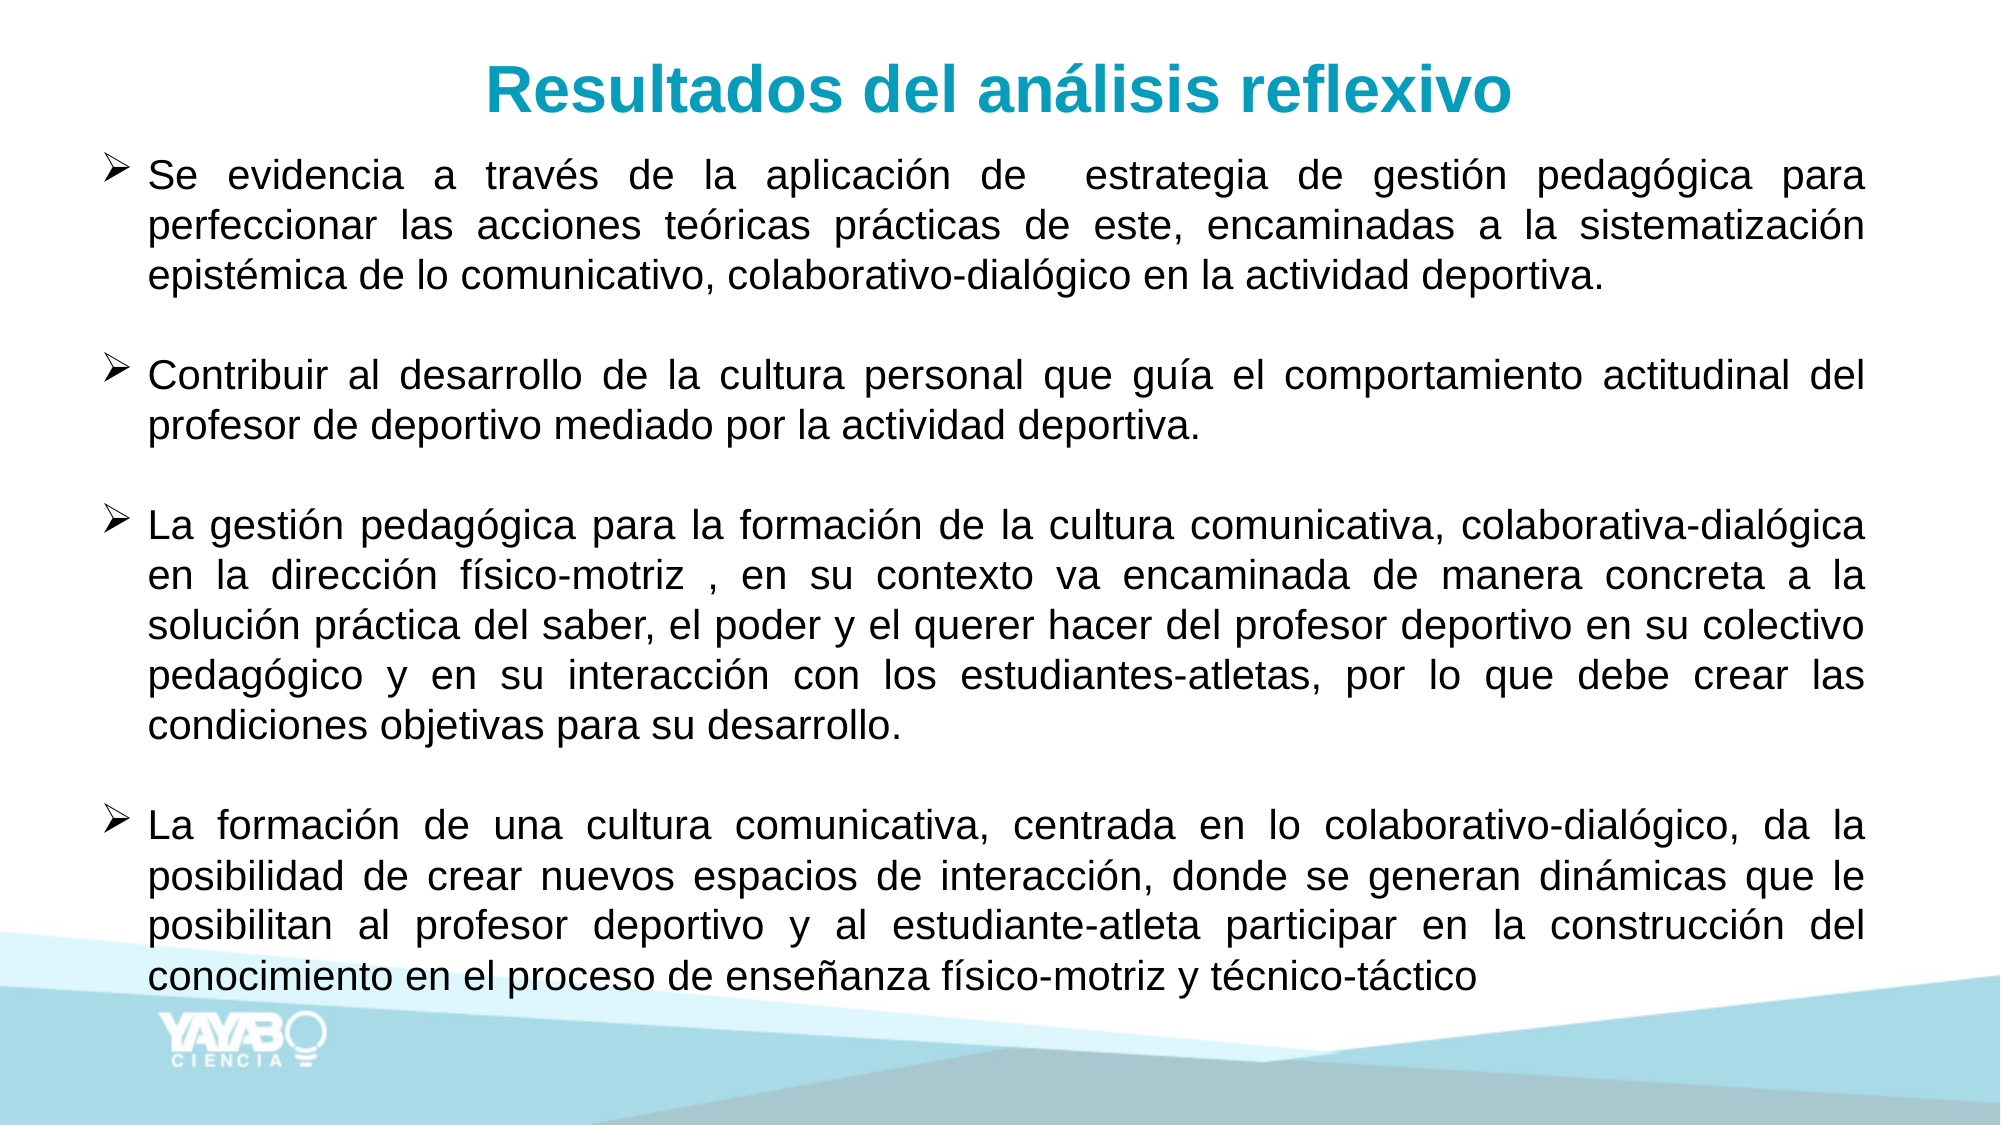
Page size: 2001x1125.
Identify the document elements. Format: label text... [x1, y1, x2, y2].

picture [0, 0, 2001, 1125]
title Resultados del análisis reflexivo [137, 19, 1862, 140]
text_box Se evidencia a través de la aplicación de estrategia de gestión pedagógica para perfeccionar las acciones teóricas prácticas de este, encaminadas a la sistematización epistémica de lo comunicativo, colaborativo-dialógico en la actividad deportiva. Contribuir al desarrollo de la cultura personal que guía el comportamiento actitudinal del profesor de deportivo mediado por la actividad deportiva. La gestión pedagógica para la formación de la cultura comunicativa, colaborativa-dialógica en la dirección físico-motriz , en su contexto va encaminada de manera concreta a la solución práctica del saber, el poder y el querer hacer del profesor deportivo en su colectivo pedagógico y en su interacción con los estudiantes-atletas, por lo que debe crear las condiciones objetivas para su desarrollo. La formación de una cultura comunicativa, centrada en lo colaborativo-dialógico, da la posibilidad de crear nuevos espacios de interacción, donde se generan dinámicas que le posibilitan al profesor deportivo y al estudiante-atleta participar en la construcción del conocimiento en el proceso de enseñanza físico-motriz y técnico-táctico [85, 140, 1882, 1056]
